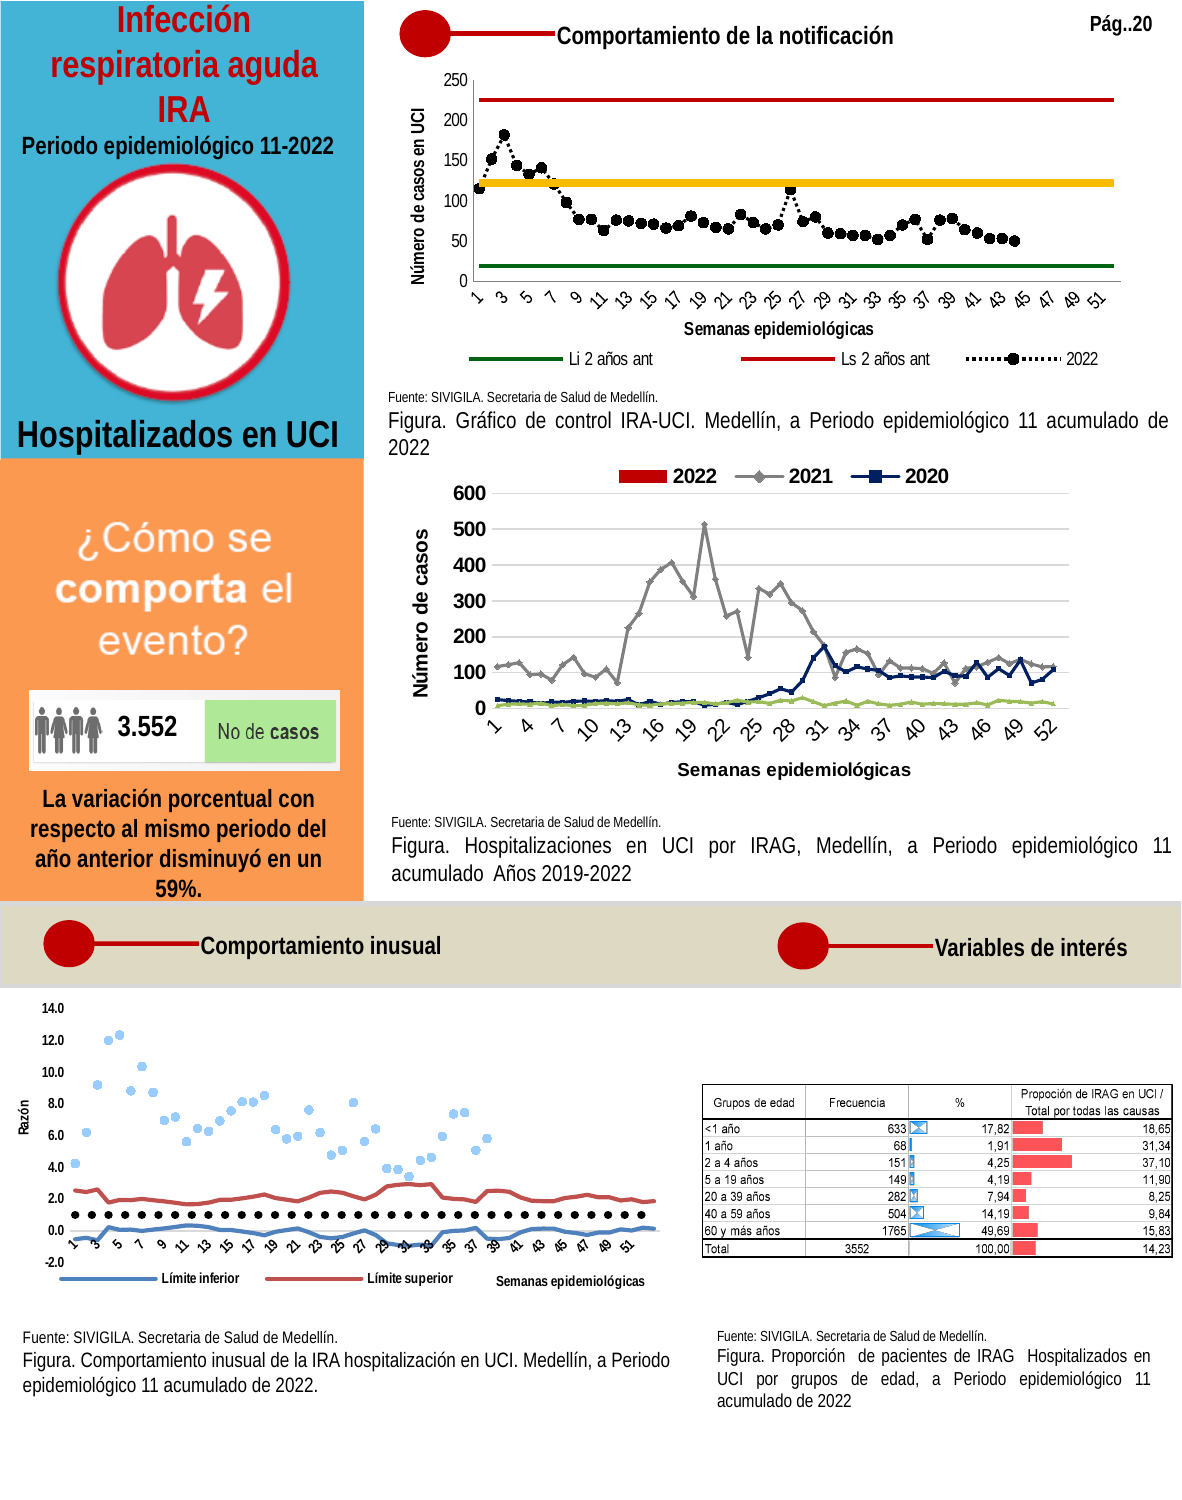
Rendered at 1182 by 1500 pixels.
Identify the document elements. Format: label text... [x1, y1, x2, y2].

chart [395, 457, 1118, 788]
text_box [779, 924, 1182, 971]
picture [0, 1, 367, 901]
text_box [401, 12, 968, 58]
text_box Pág..20 [1074, 2, 1182, 44]
chart [392, 69, 1158, 378]
text_box Fuente: SIVIGILA. Secretaria de Salud de Medellín. Figura. Proporción de pacientes de IRAG Hospitalizados en UCI por grupos de edad, a Periodo epidemiológico 11 acumulado de 2022 [702, 1319, 1166, 1419]
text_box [45, 921, 612, 968]
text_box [29, 690, 341, 772]
text_box Fuente: SIVIGILA. Secretaria de Salud de Medellín. Figura. Comportamiento inusual de la IRA hospitalización en UCI. Medellín, a Periodo epidemiológico 11 acumulado de 2022. [7, 1318, 723, 1404]
text_box Fuente: SIVIGILA. Secretaria de Salud de Medellín. Figura. Gráfico de control IRA-UCI. Medellín, a Periodo epidemiológico 11 acumulado de 2022 [373, 380, 1182, 468]
picture [701, 1084, 1173, 1258]
text_box Fuente: SIVIGILA. Secretaria de Salud de Medellín. Figura. Hospitalizaciones en UCI por IRAG, Medellín, a Periodo epidemiológico 11 acumulado Años 2019-2022 [376, 805, 1182, 894]
text_box [0, 903, 1182, 987]
chart [7, 995, 674, 1313]
